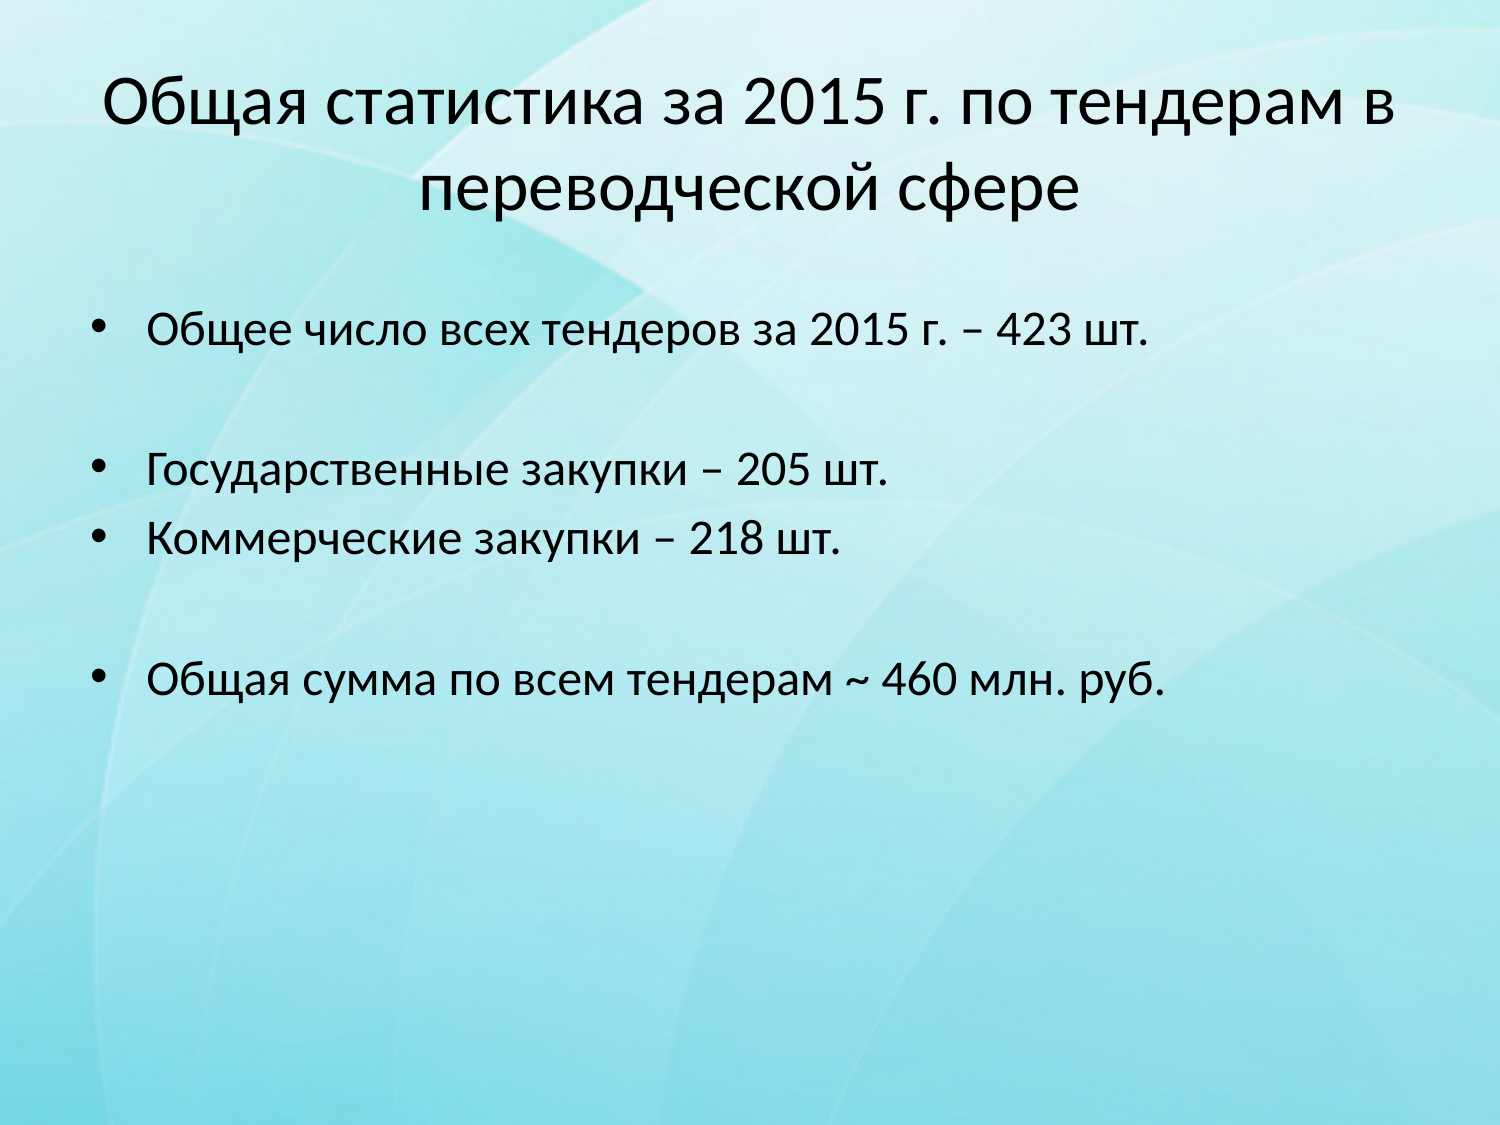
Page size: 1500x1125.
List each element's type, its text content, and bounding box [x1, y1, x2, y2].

list Общее число всех тендеров за 2015 г. – 423 шт. Государственные закупки – 205 шт. Коммерческие закупки – 218 шт. Общая сумма по всем тендерам ~ 460 млн. руб. [75, 287, 1425, 1030]
picture [0, 0, 1500, 1125]
title Общая статистика за 2015 г. по тендерам в переводческой сфере [75, 45, 1425, 233]
